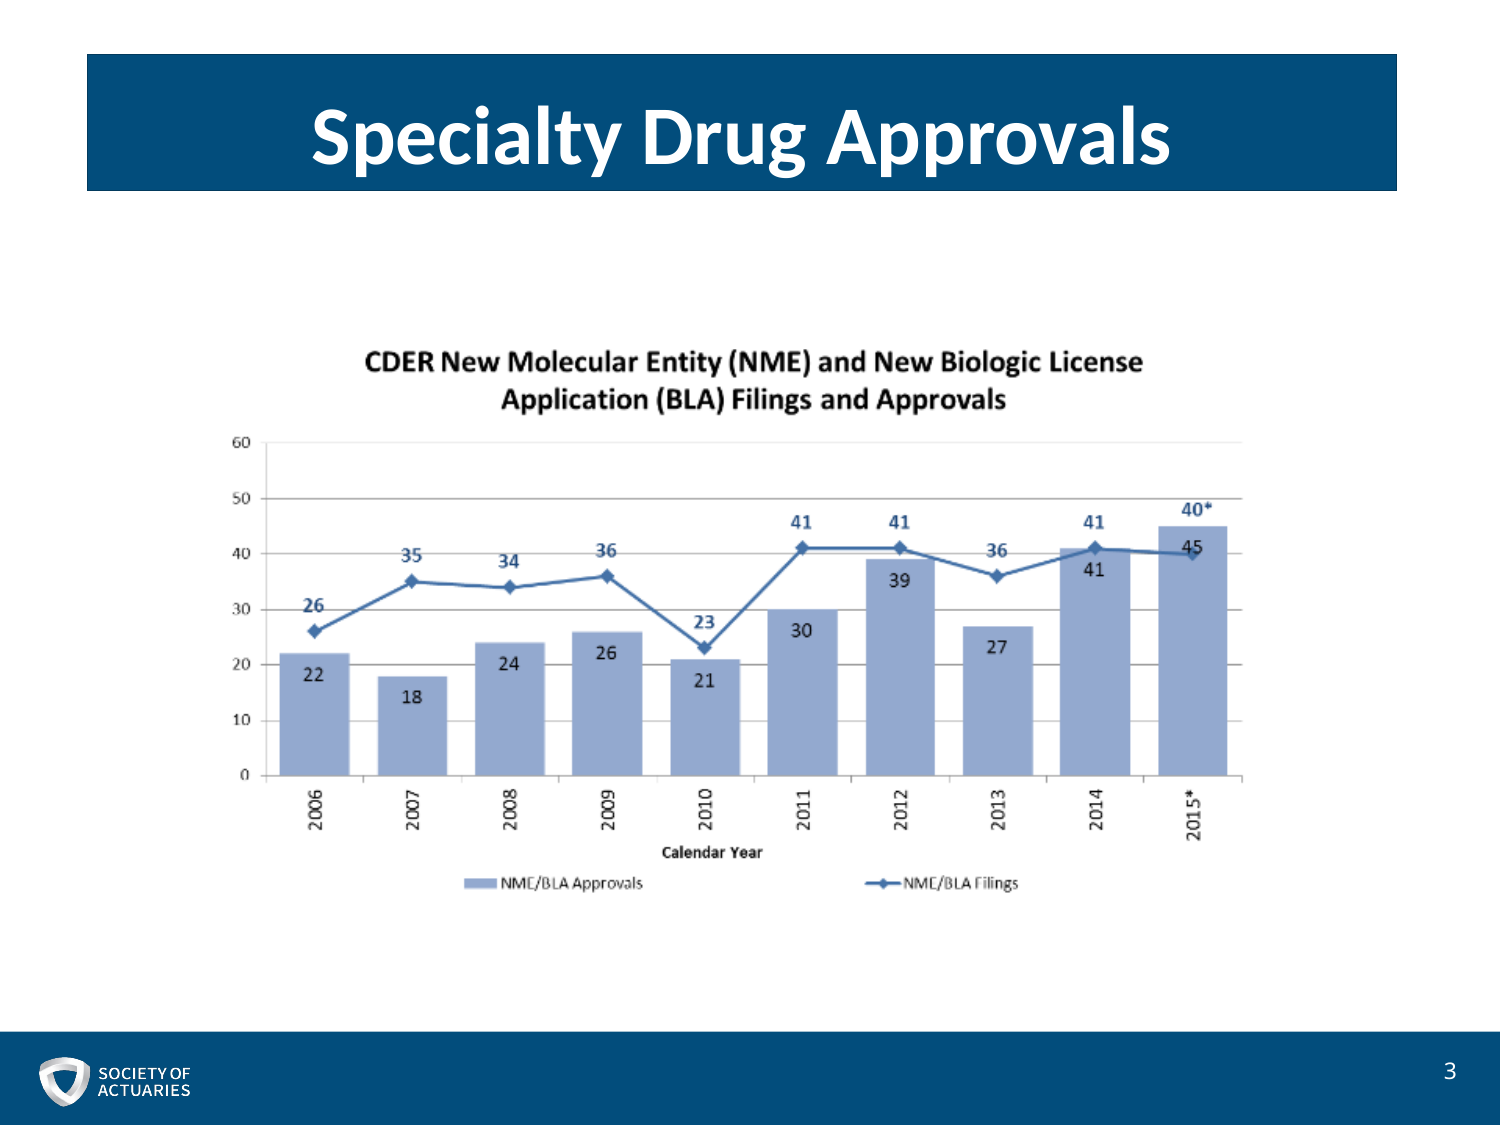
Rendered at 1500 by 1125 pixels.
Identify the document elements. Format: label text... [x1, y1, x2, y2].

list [208, 312, 1276, 910]
picture [39, 1057, 190, 1107]
slide_number 3 [1392, 1055, 1472, 1089]
title Specialty Drug Approvals [87, 54, 1397, 191]
